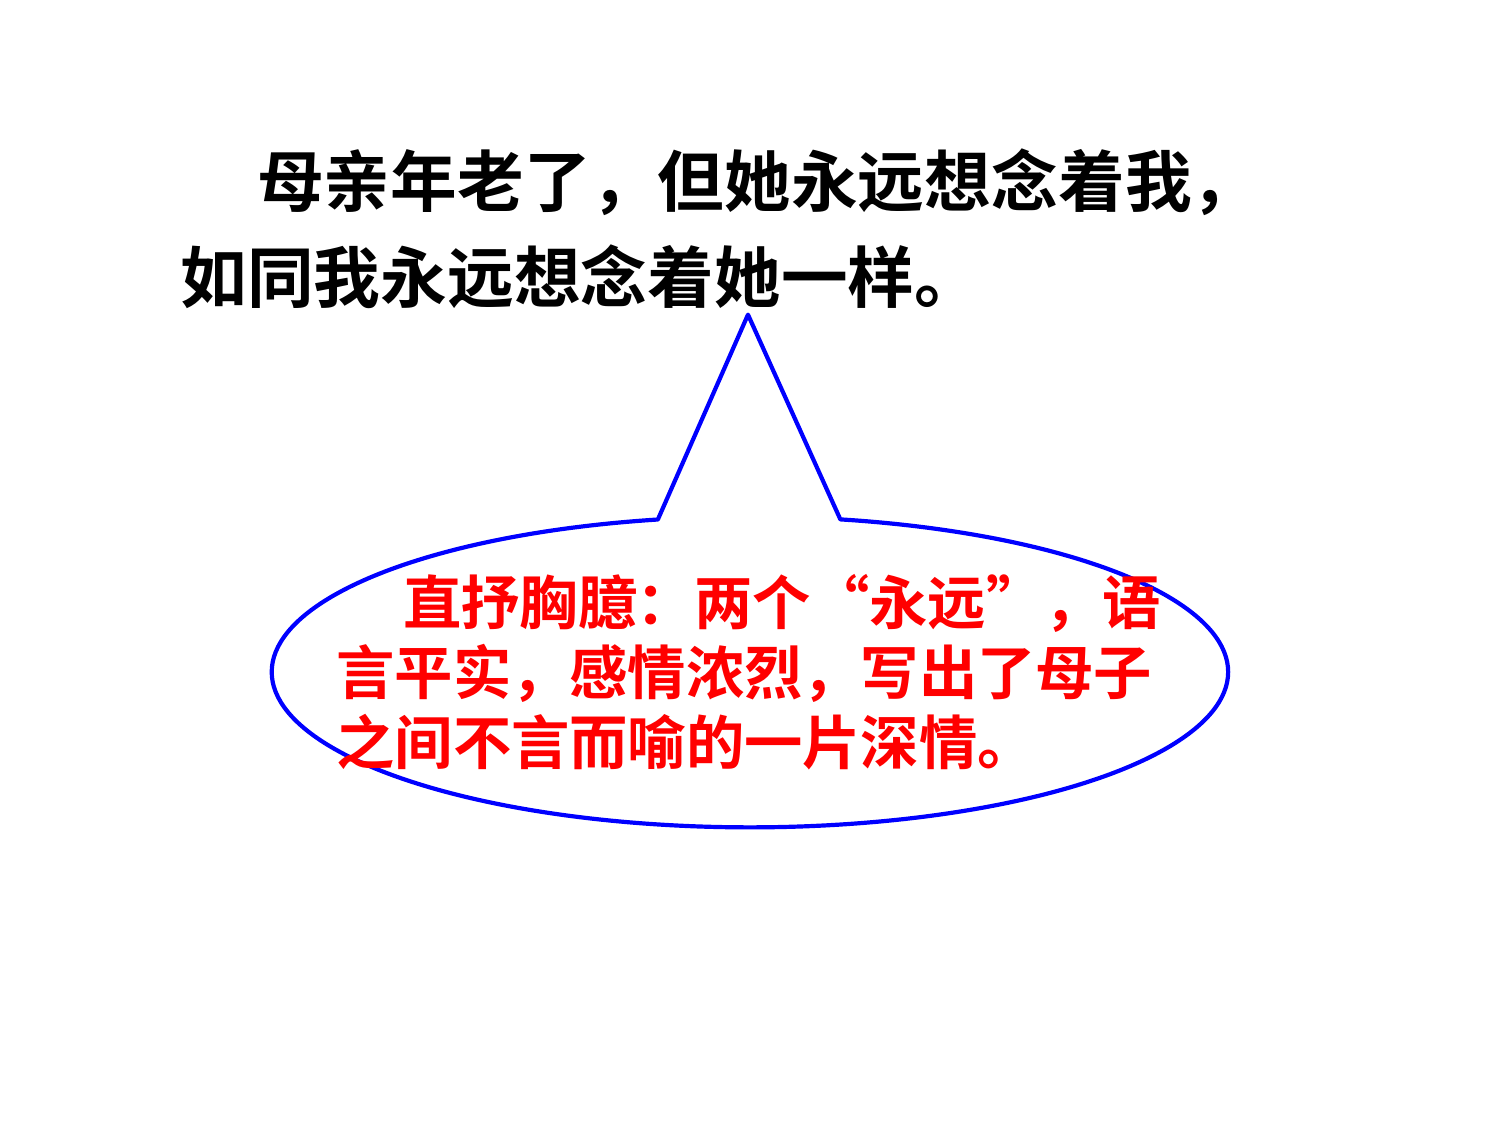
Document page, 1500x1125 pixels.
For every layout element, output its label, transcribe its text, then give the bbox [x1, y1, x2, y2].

text_box 直抒胸臆：两个“永远”，语言平实，感情浓烈，写出了母子之间不言而喻的一片深情。 [321, 558, 1179, 784]
text_box [269, 600, 321, 744]
text_box [411, 784, 1089, 830]
text_box [1179, 600, 1231, 744]
text_box 母亲年老了，但她永远想念着我，如同我永远想念着她一样。 [165, 116, 1263, 324]
text_box [417, 324, 1083, 558]
